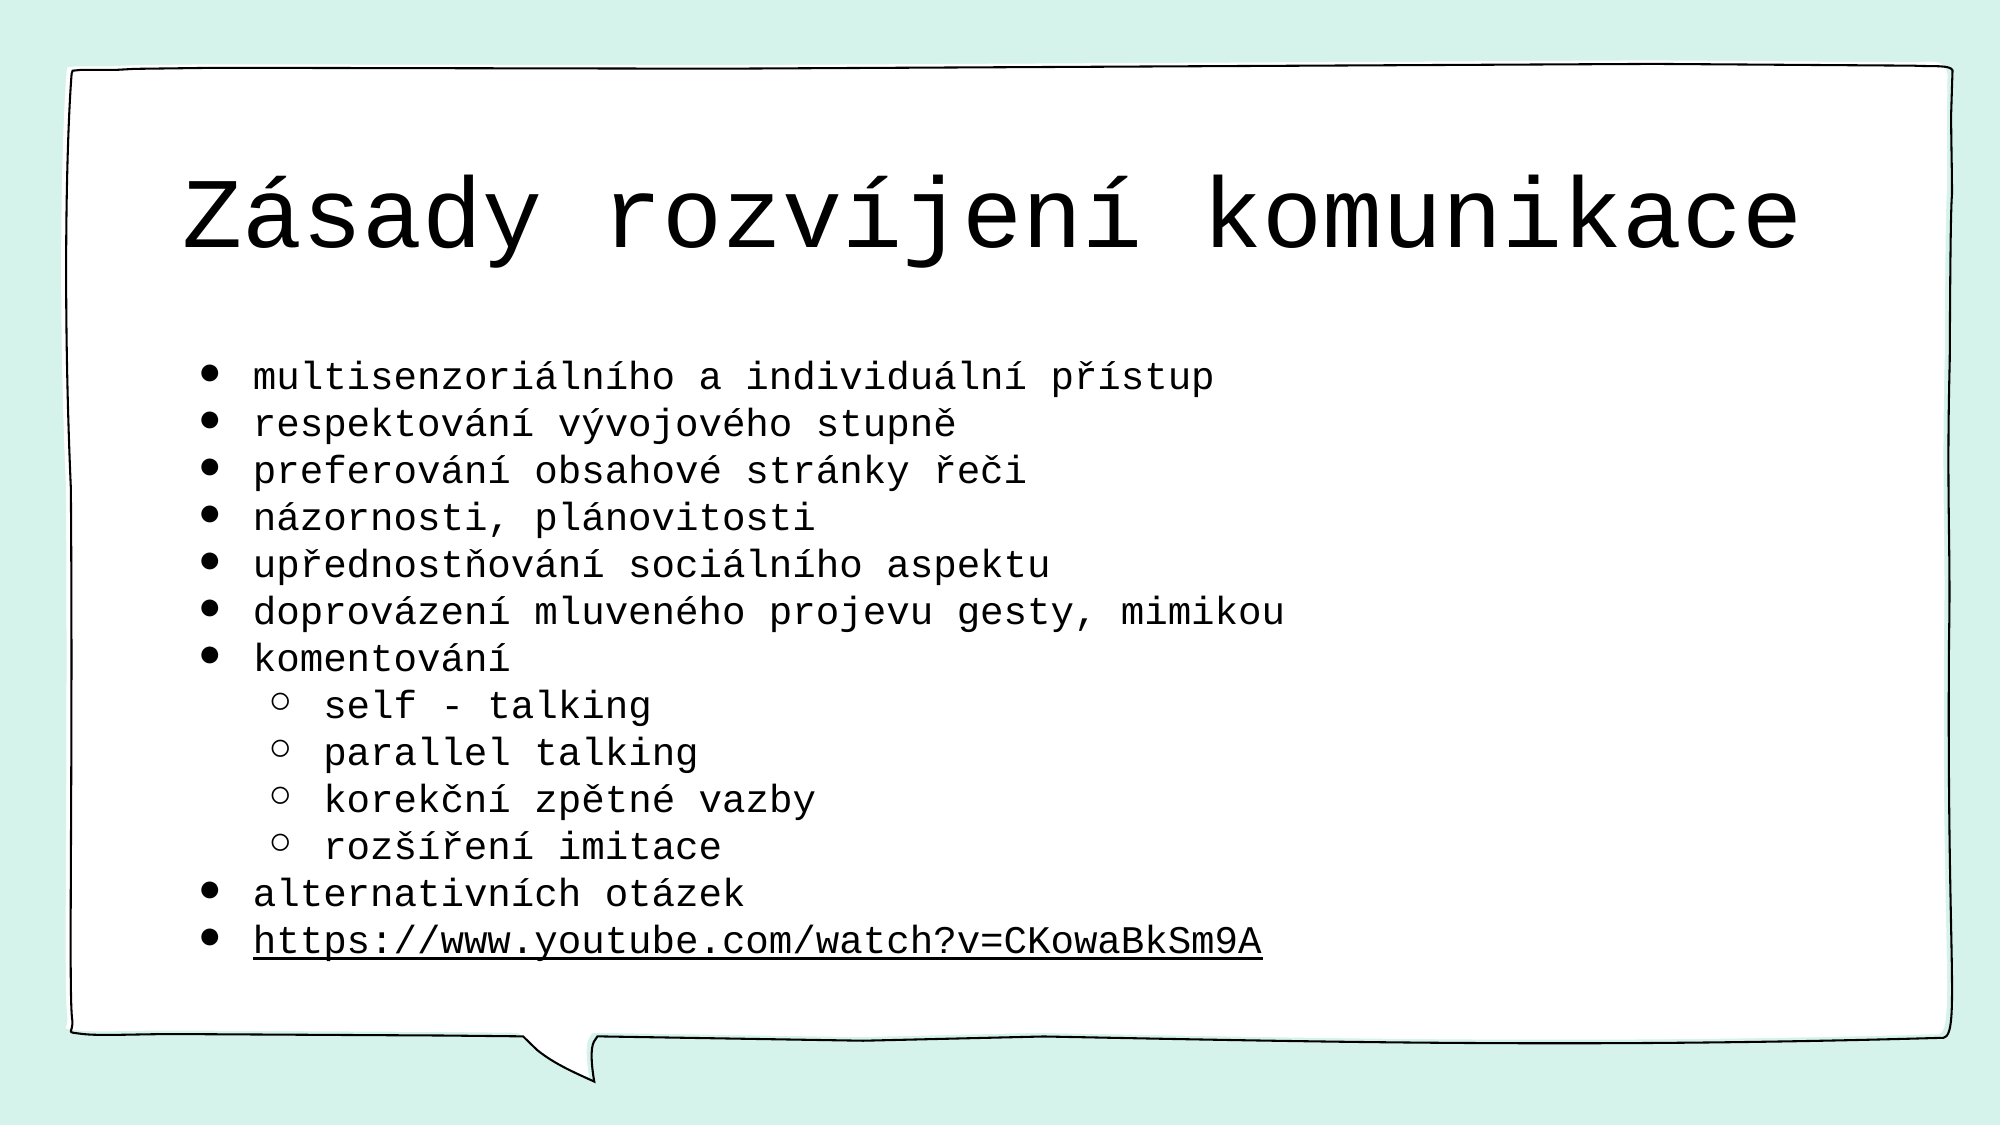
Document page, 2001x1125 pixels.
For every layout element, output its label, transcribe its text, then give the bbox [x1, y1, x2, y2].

list multisenzoriálního a individuální přístup respektování vývojového stupně preferování obsahové stránky řeči názornosti, plánovitosti upřednostňování sociálního aspektu doprovázení mluveného projevu gesty, mimikou komentování self - talking parallel talking korekční zpětné vazby rozšíření imitace alternativních otázek https://www.youtube.com/watch?v=CKowaBkSm9A [167, 342, 1863, 971]
title Zásady rozvíjení komunikace [167, 91, 1863, 324]
